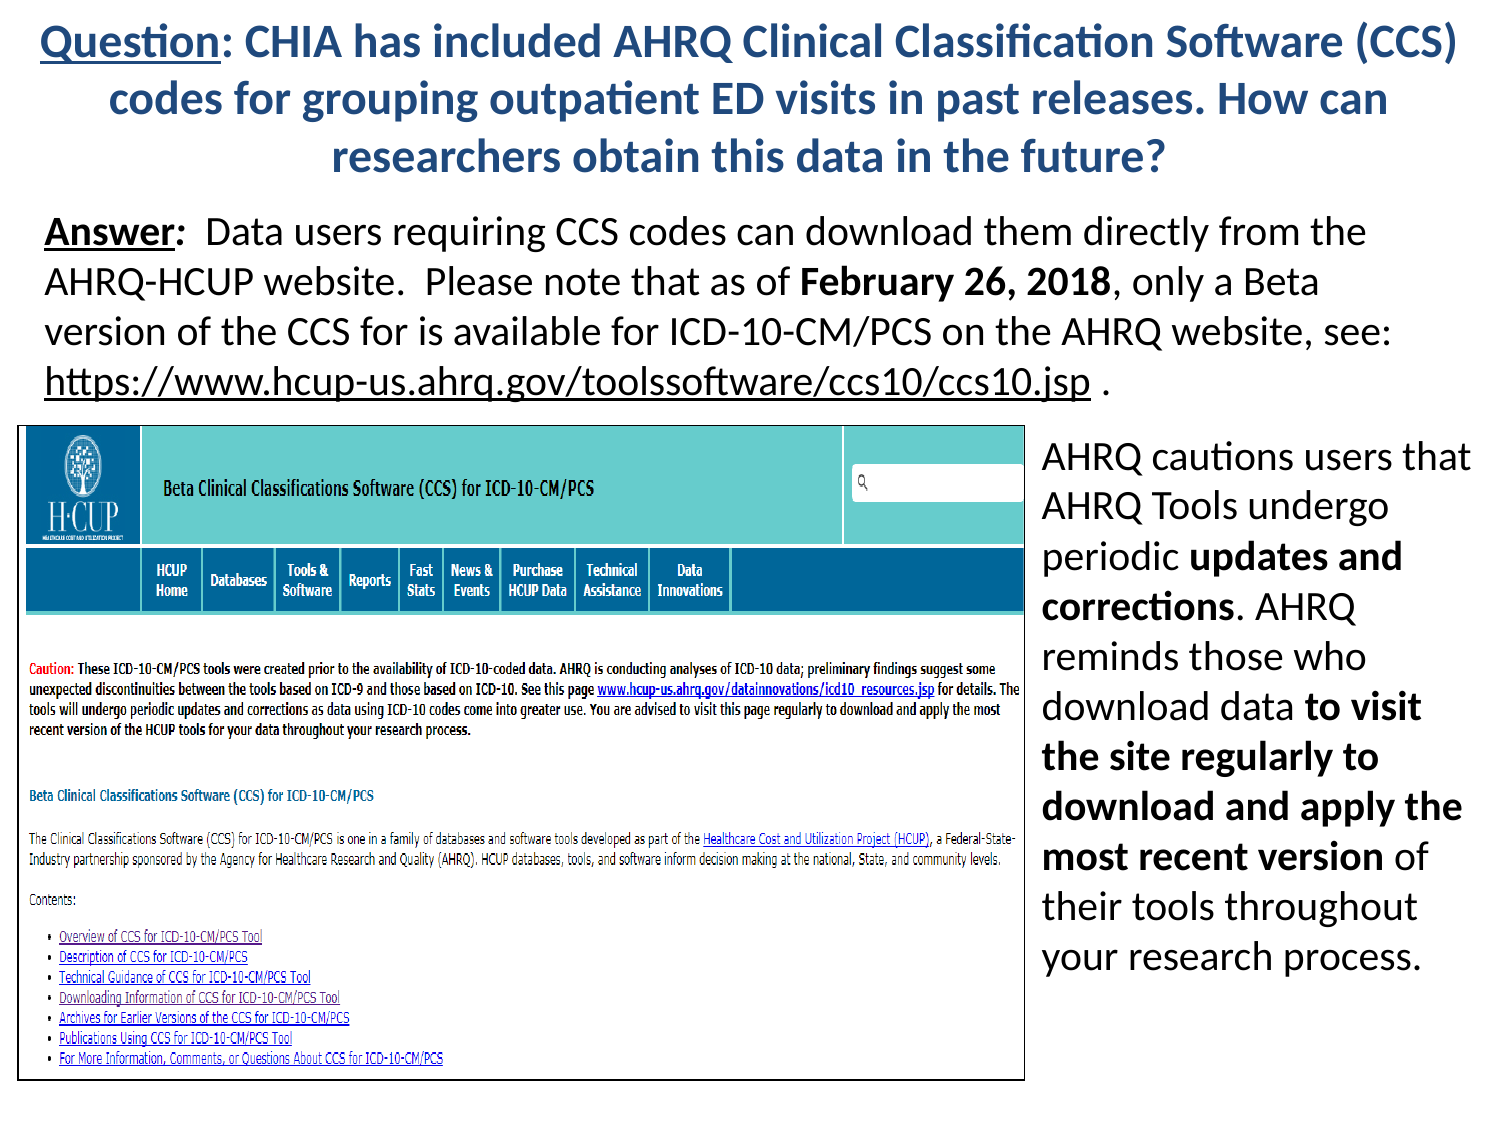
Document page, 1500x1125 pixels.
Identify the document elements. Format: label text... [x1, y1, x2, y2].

picture [18, 426, 1024, 1080]
title Question: CHIA has included AHRQ Clinical Classification Software (CCS) codes for grouping outpatient ED visits in past releases. How can researchers obtain this data in the future? [0, 0, 1500, 217]
picture [65, 436, 101, 497]
text_box AHRQ cautions users that AHRQ Tools undergo periodic updates and corrections. AHRQ reminds those who download data to visit the site regularly to download and apply the most recent version of their tools throughout your research process. [1026, 421, 1490, 986]
text_box Answer: Data users requiring CCS codes can download them directly from the AHRQ-HCUP website. Please note that as of February 26, 2018, only a Beta version of the CCS for is available for ICD-10-CM/PCS on the AHRQ website, see: https://www.hcup-us.ahrq.gov/toolssoftware/ccs10/ccs10.jsp . [29, 196, 1463, 412]
